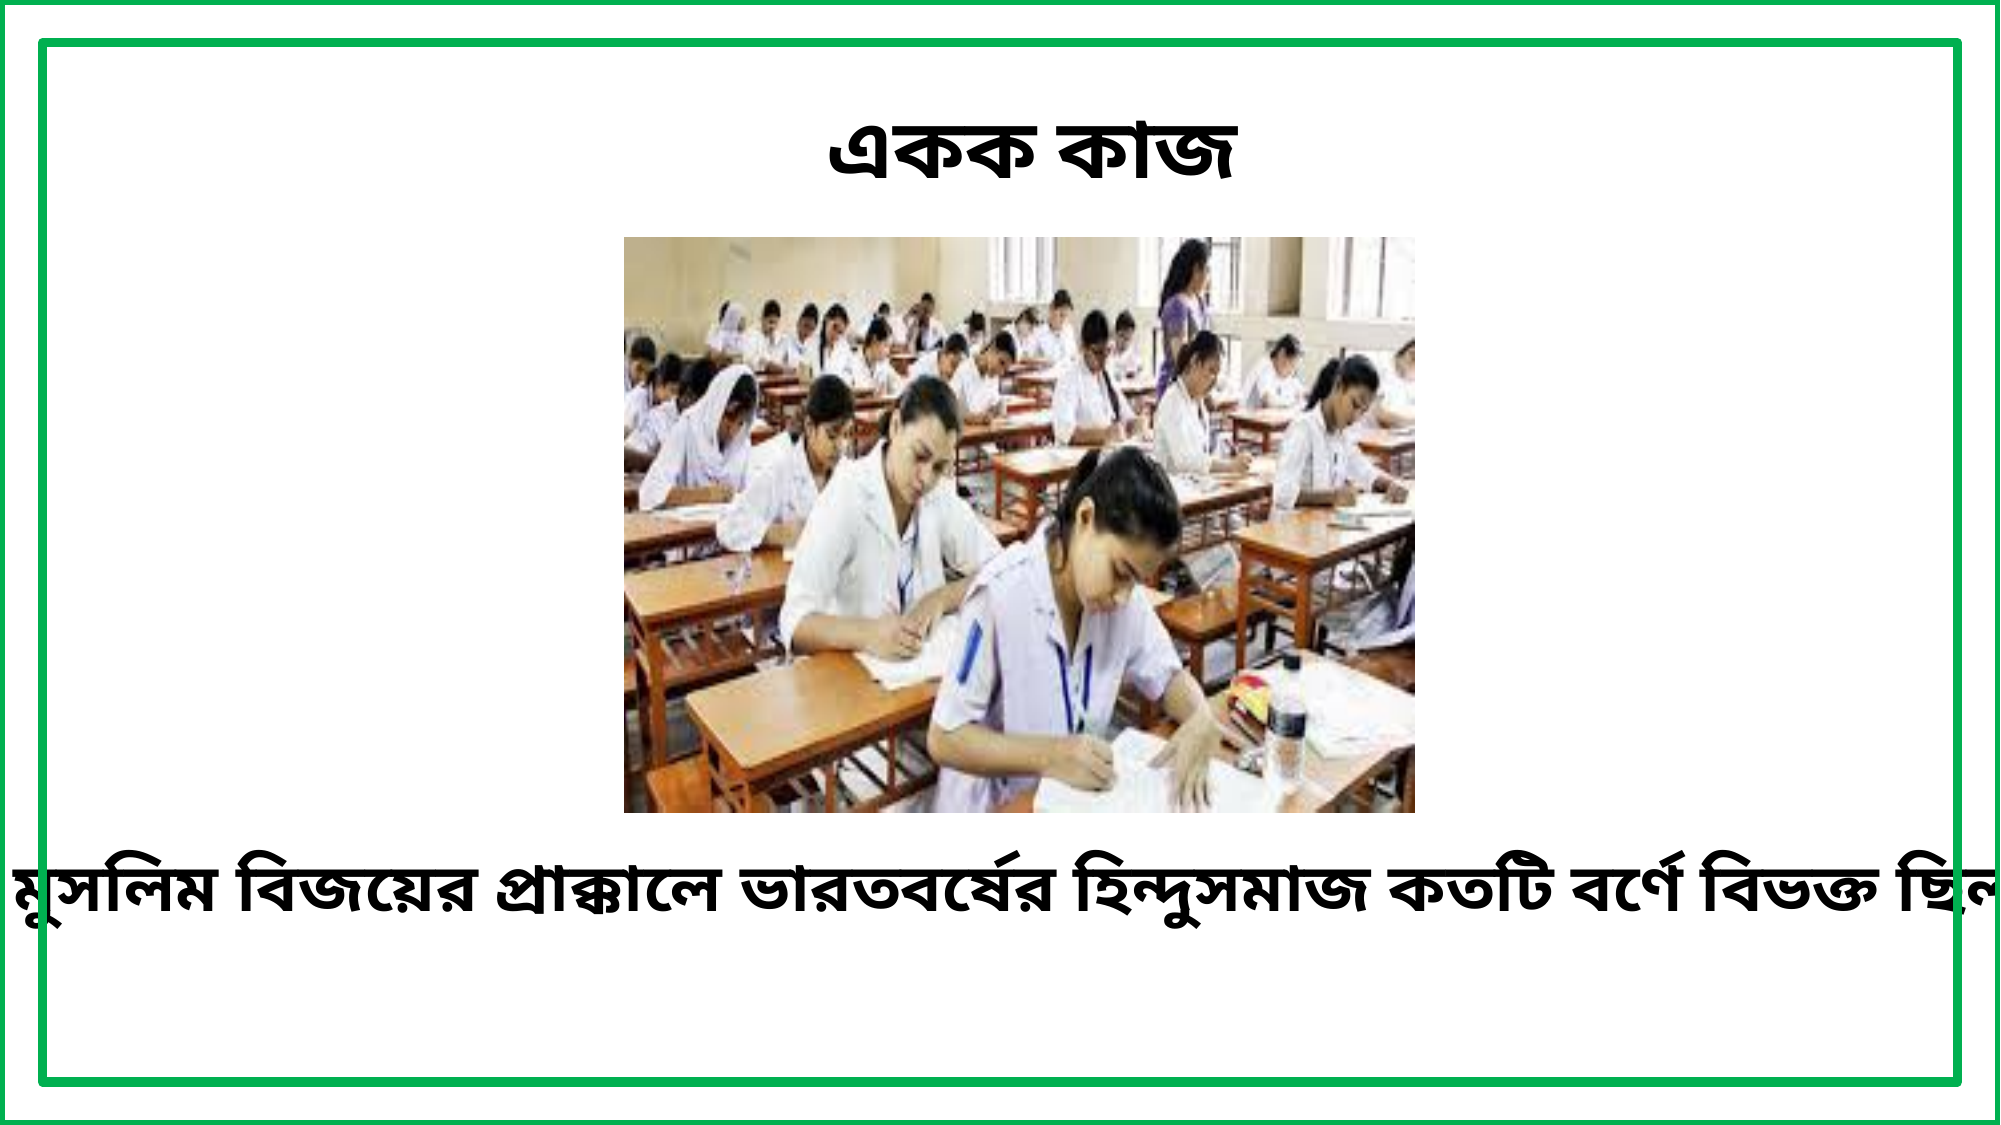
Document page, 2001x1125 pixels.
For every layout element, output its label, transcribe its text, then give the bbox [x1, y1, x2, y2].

text_box একক কাজ [812, 87, 1253, 203]
picture [624, 237, 1415, 813]
text_box [0, 0, 2000, 1125]
text_box মুসলিম বিজয়ের প্রাক্কালে ভারতবর্ষের হিন্দুসমাজ কতটি বর্ণে বিভক্ত ছিল? [45, 837, 1955, 933]
